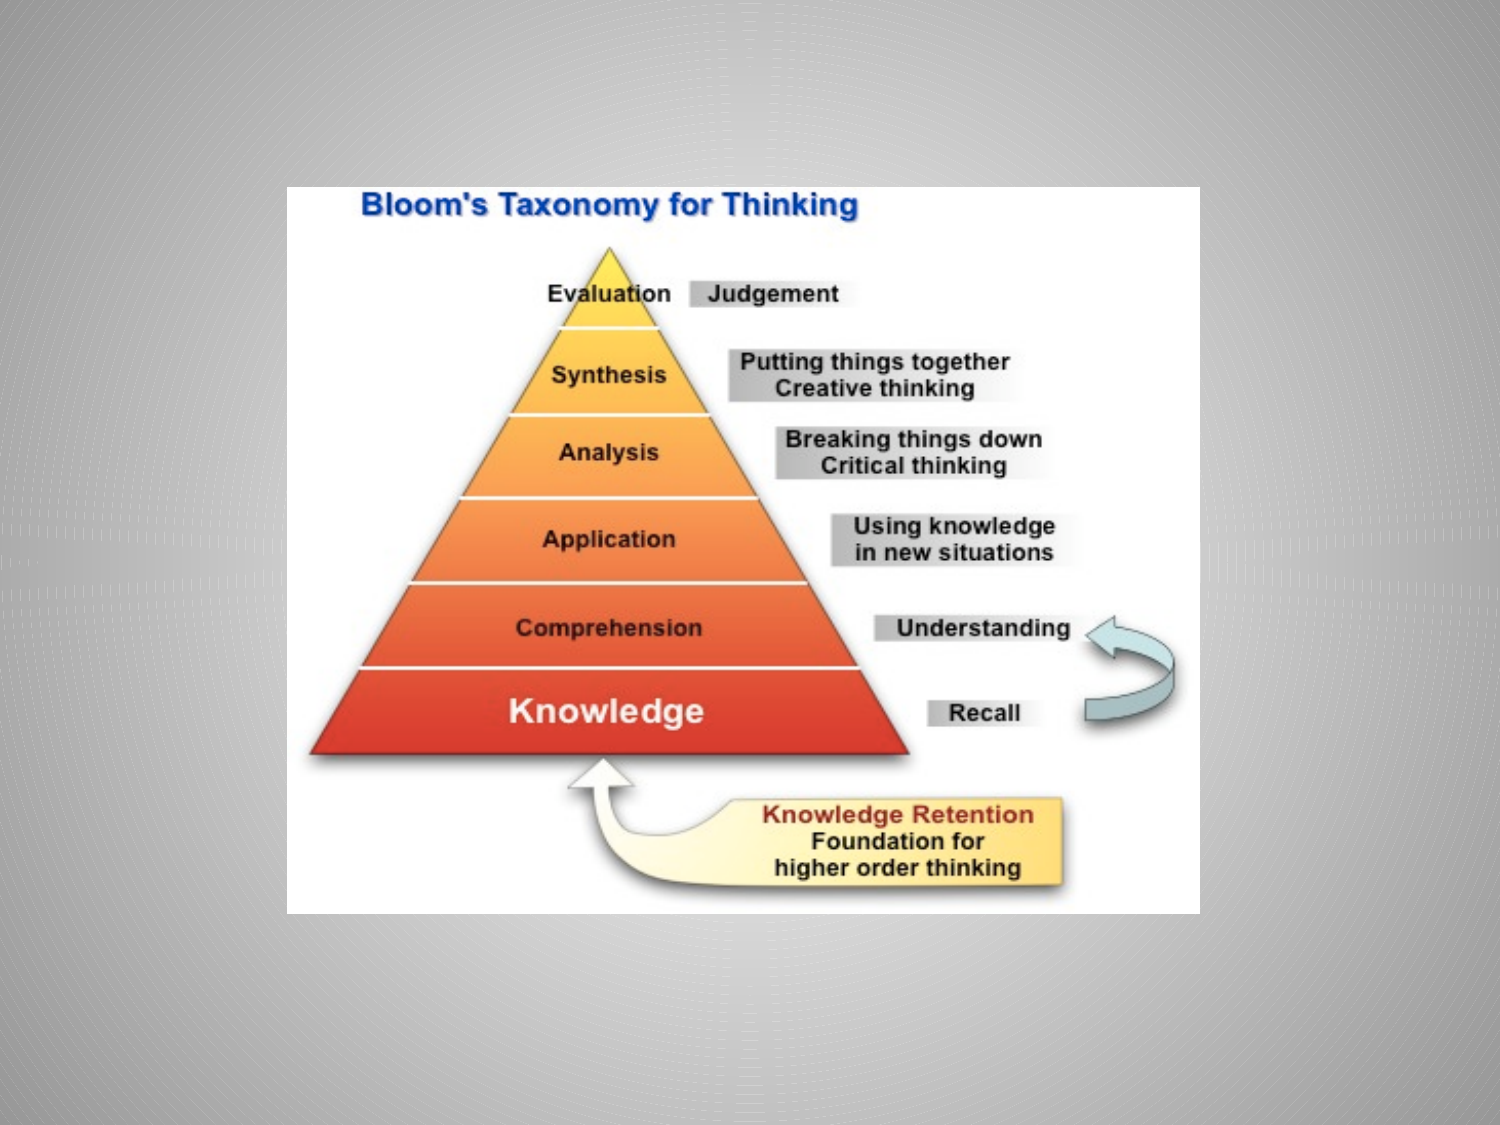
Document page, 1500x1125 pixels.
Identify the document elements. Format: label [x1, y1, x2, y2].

picture [287, 187, 1201, 915]
